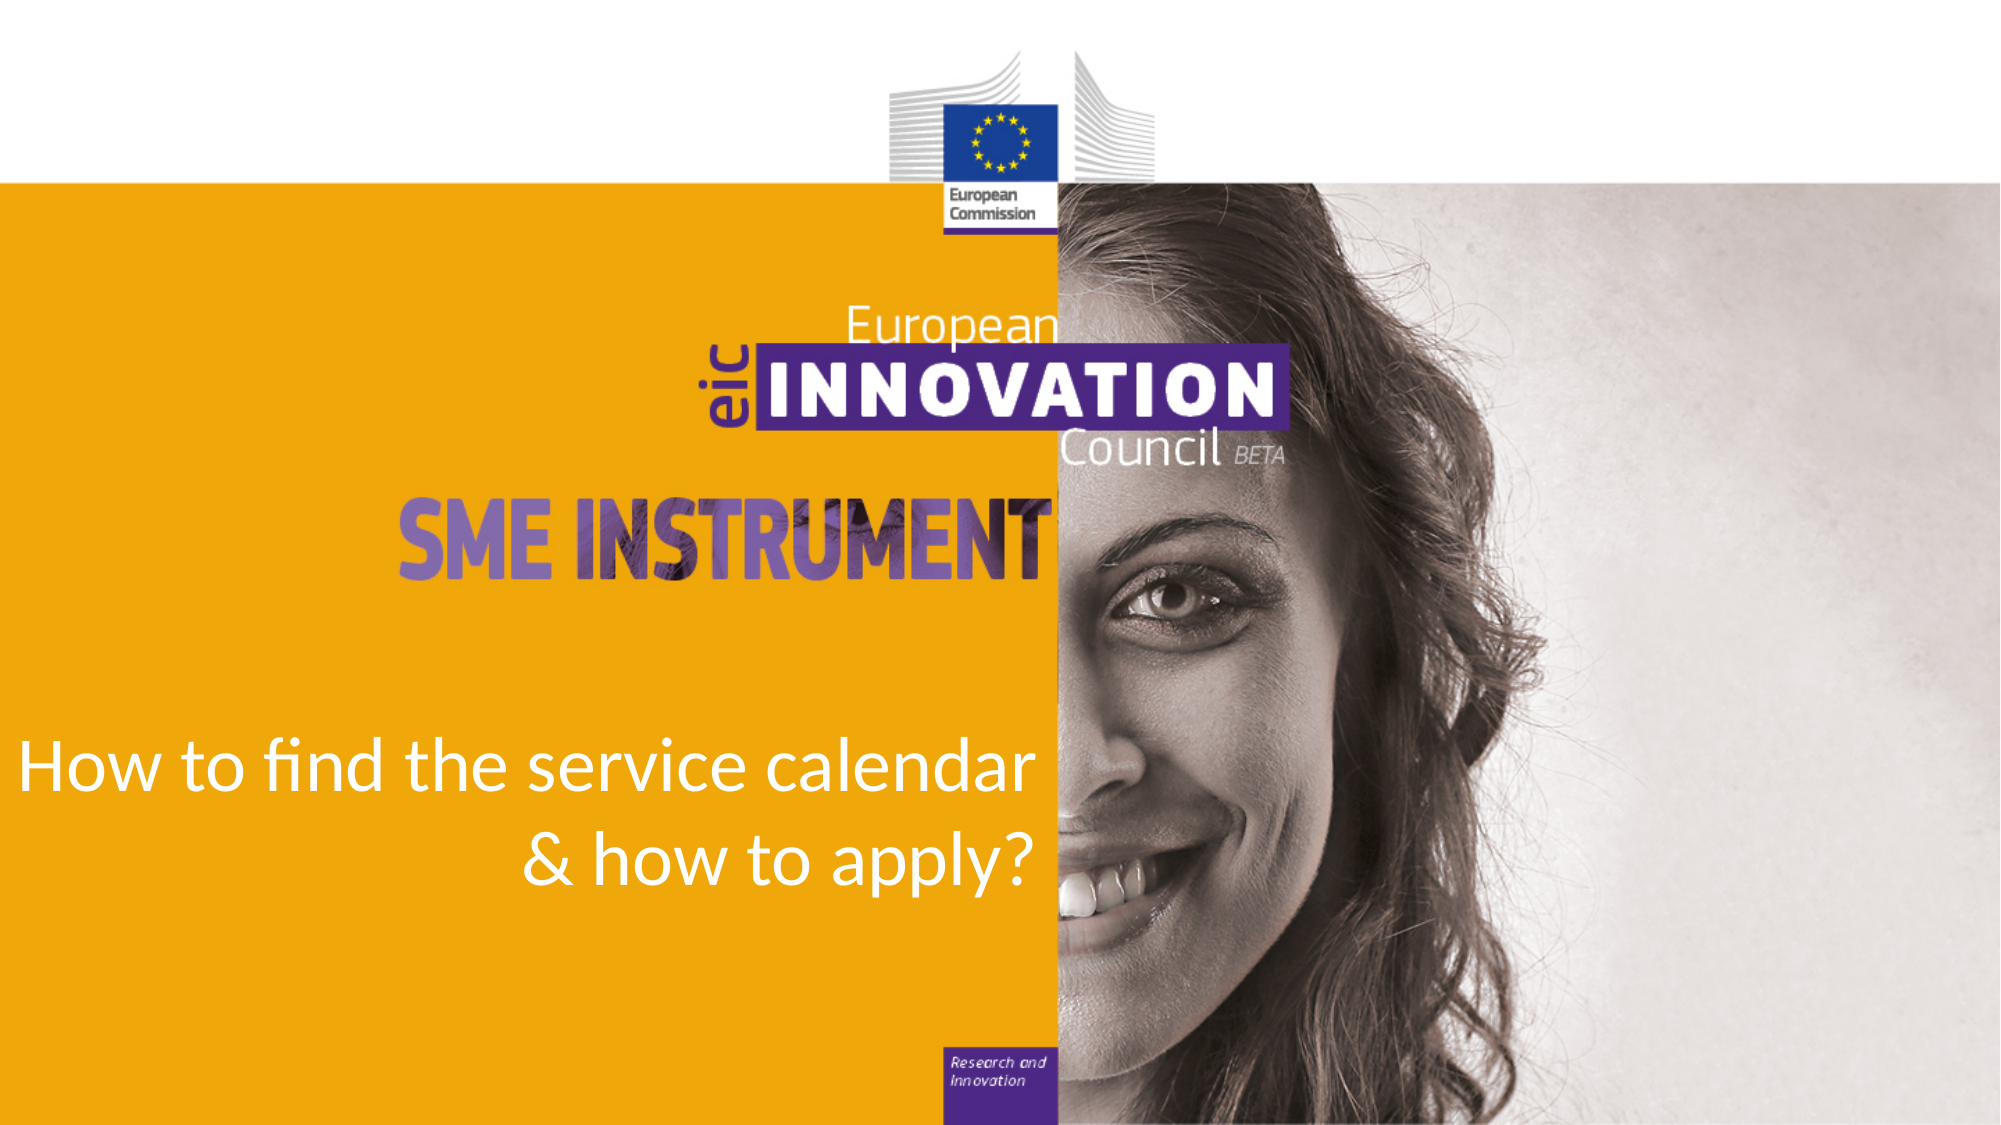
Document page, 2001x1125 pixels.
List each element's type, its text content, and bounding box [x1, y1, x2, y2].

picture [0, 0, 2001, 1125]
text_box How to find the service calendar & how to apply? [0, 706, 1053, 908]
